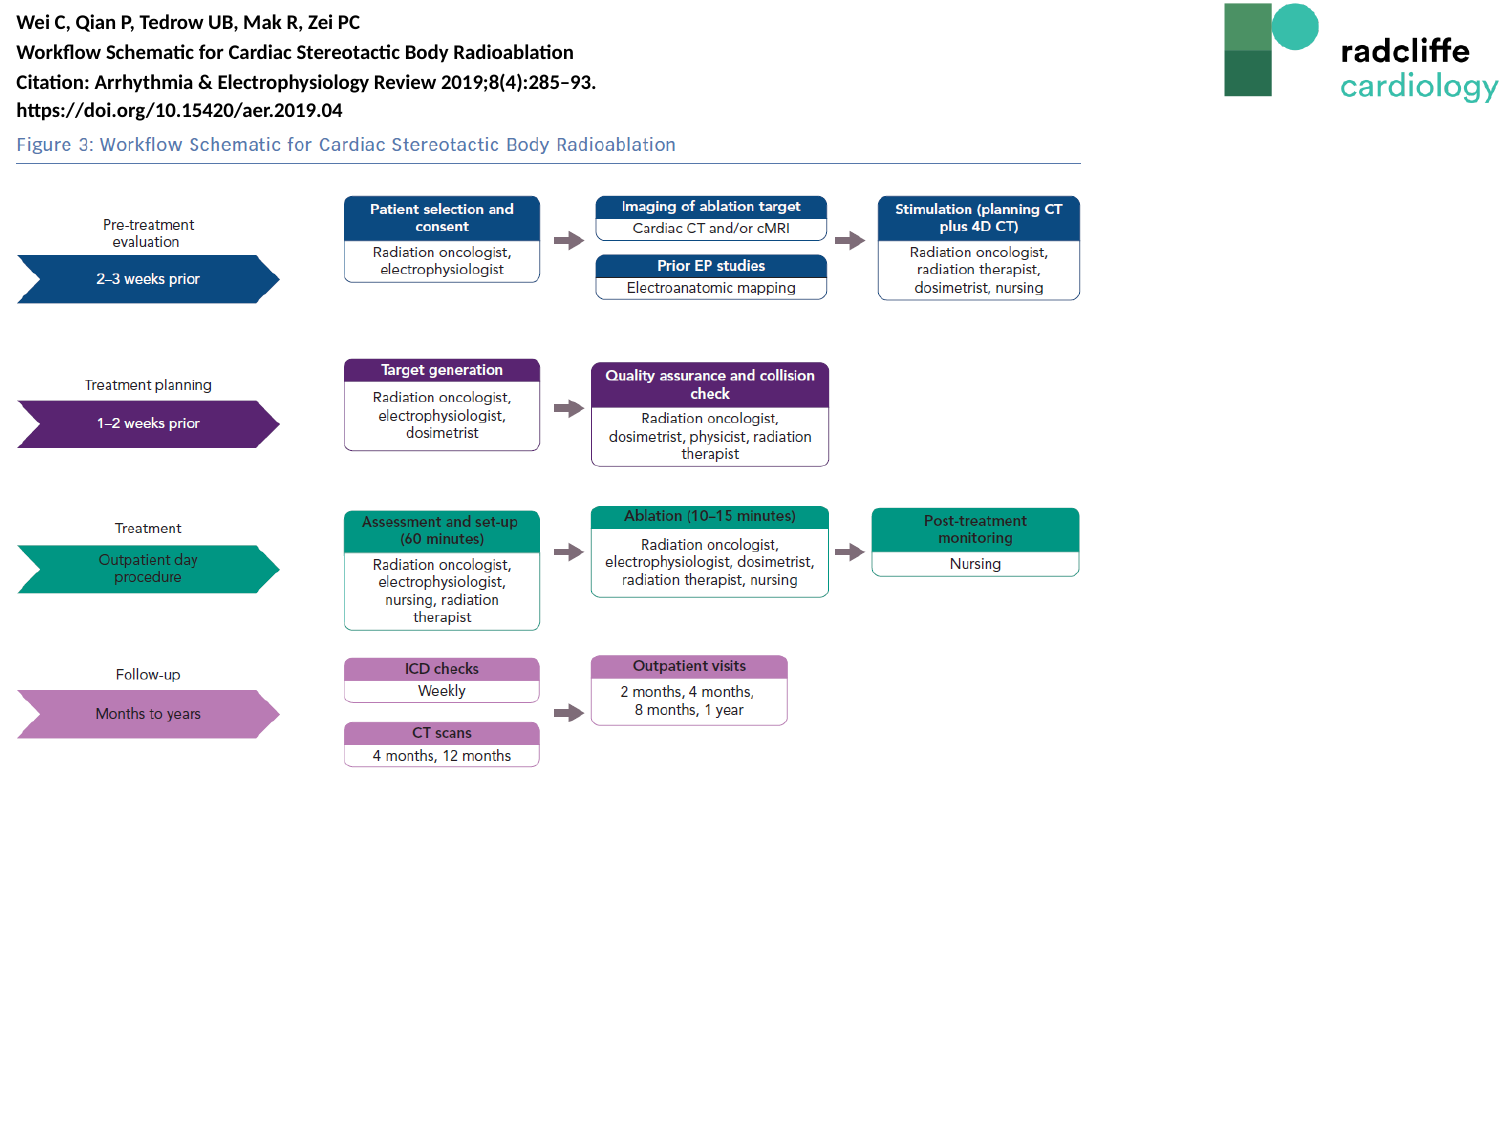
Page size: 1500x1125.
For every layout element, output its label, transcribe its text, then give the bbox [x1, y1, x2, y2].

picture [1224, 1, 1499, 104]
picture [1, 124, 1096, 787]
text_box Workflow Schematic for Cardiac Stereotactic Body Radioablation [1, 31, 1224, 60]
text_box Wei C, Qian P, Tedrow UB, Mak R, Zei PC [1, 1, 939, 31]
text_box Citation: Arrhythmia & Electrophysiology Review 2019;8(4):285–93. [1, 60, 1224, 89]
text_box https://doi.org/10.15420/aer.2019.04 [1, 89, 1500, 129]
